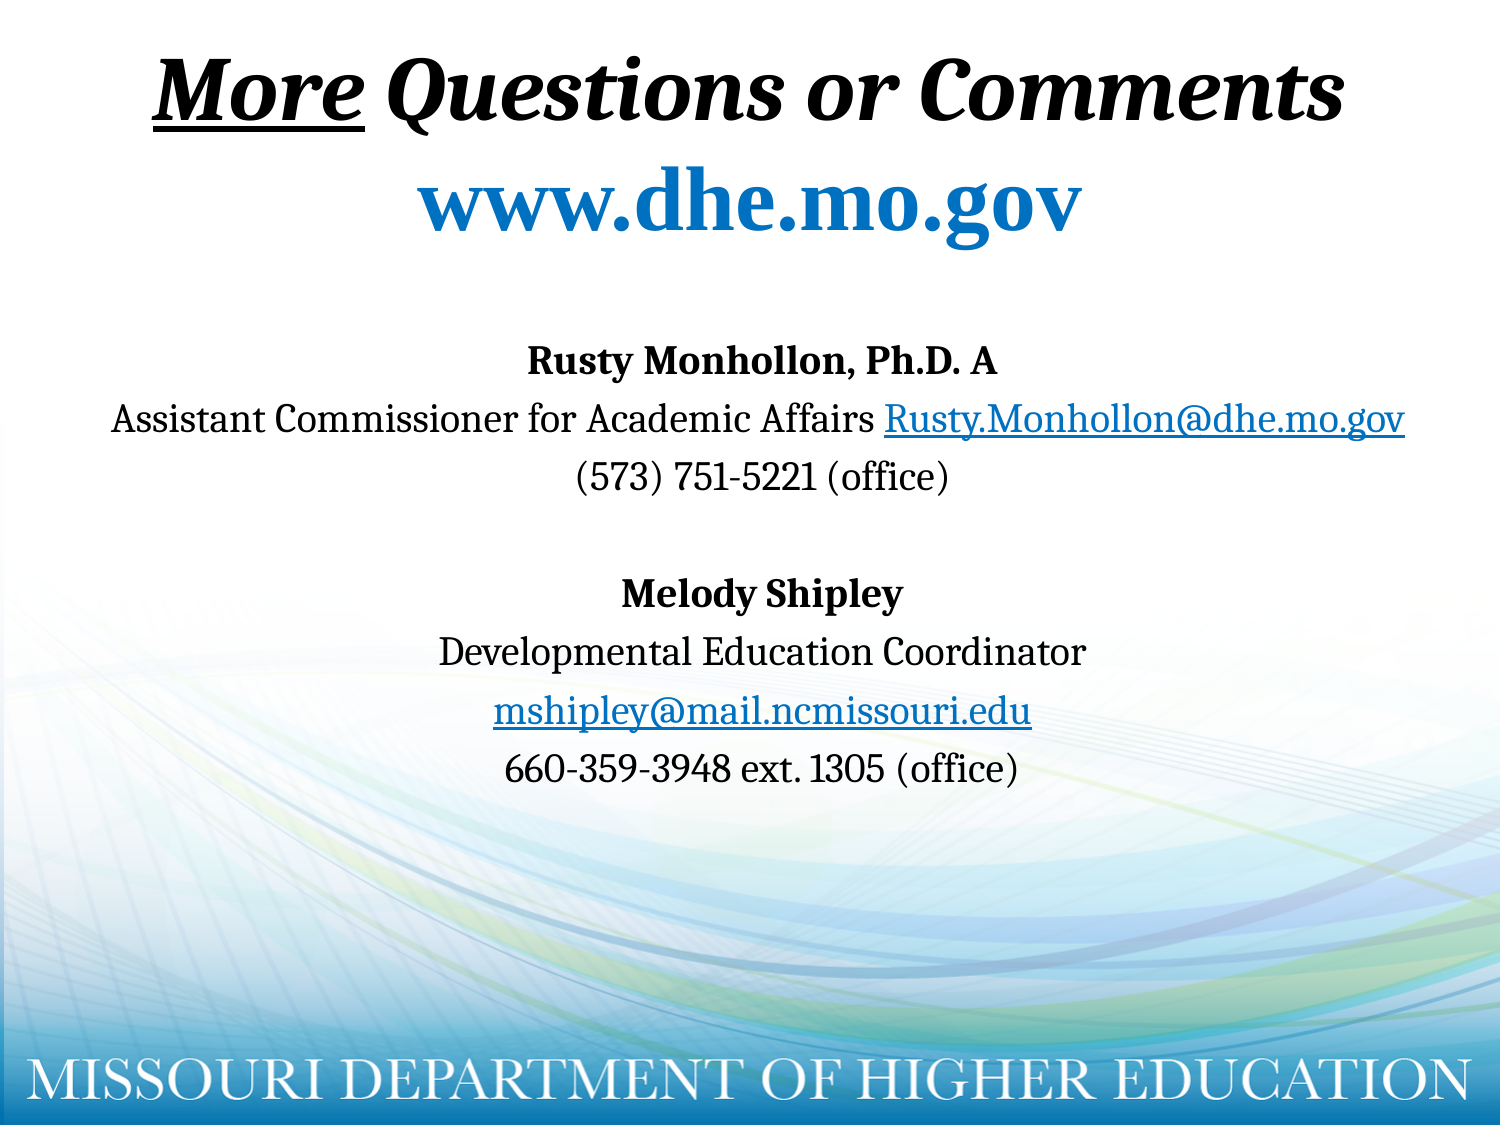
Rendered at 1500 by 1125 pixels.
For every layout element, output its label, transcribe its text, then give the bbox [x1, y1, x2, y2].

title More Questions or Comments www.dhe.mo.gov [74, 112, 1426, 276]
picture [0, 0, 1500, 1115]
list Rusty Monhollon, Ph.D. A Assistant Commissioner for Academic Affairs Rusty.Monhollon@dhe.mo.gov (573) 751-5221 (office) Melody Shipley Developmental Education Coordinator mshipley@mail.ncmissouri.edu 660-359-3948 ext. 1305 (office) [87, 324, 1438, 876]
